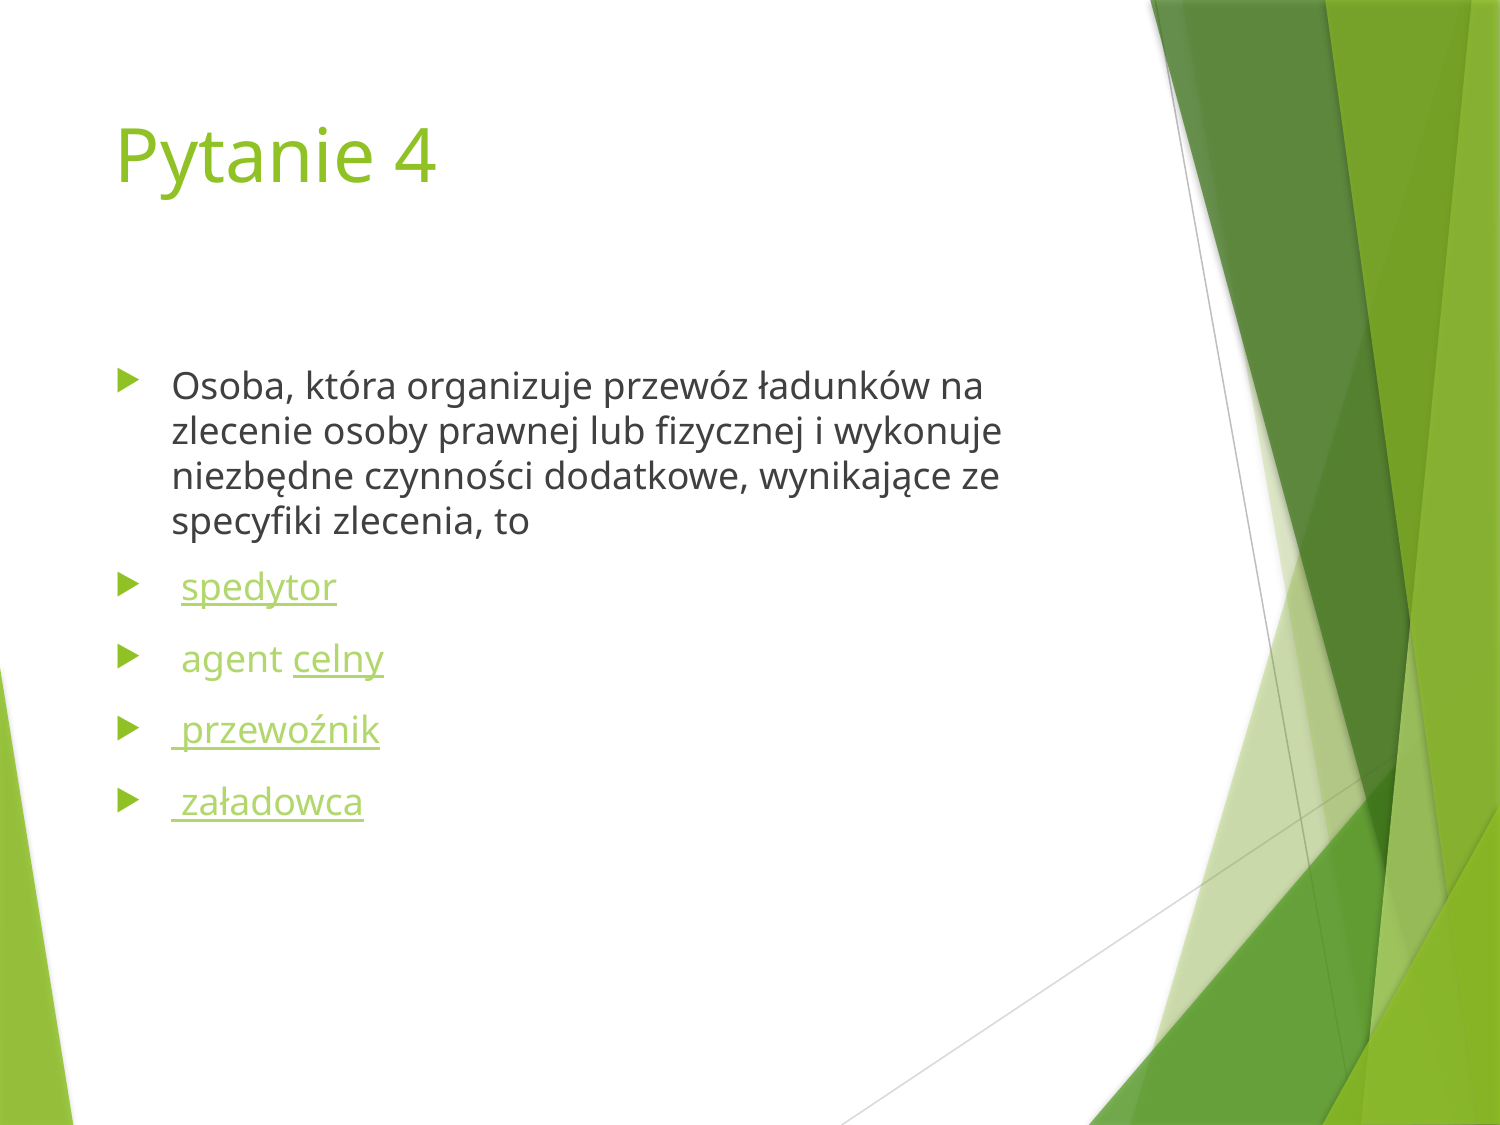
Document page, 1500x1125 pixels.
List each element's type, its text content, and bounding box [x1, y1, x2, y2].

title Pytanie 4 [99, 99, 1142, 317]
list Osoba, która organizuje przewóz ładunków na zlecenie osoby prawnej lub fizycznej i wykonuje niezbędne czynności dodatkowe, wynikające ze specyfiki zlecenia, to spedytor agent celny przewoźnik załadowca [99, 354, 1142, 992]
